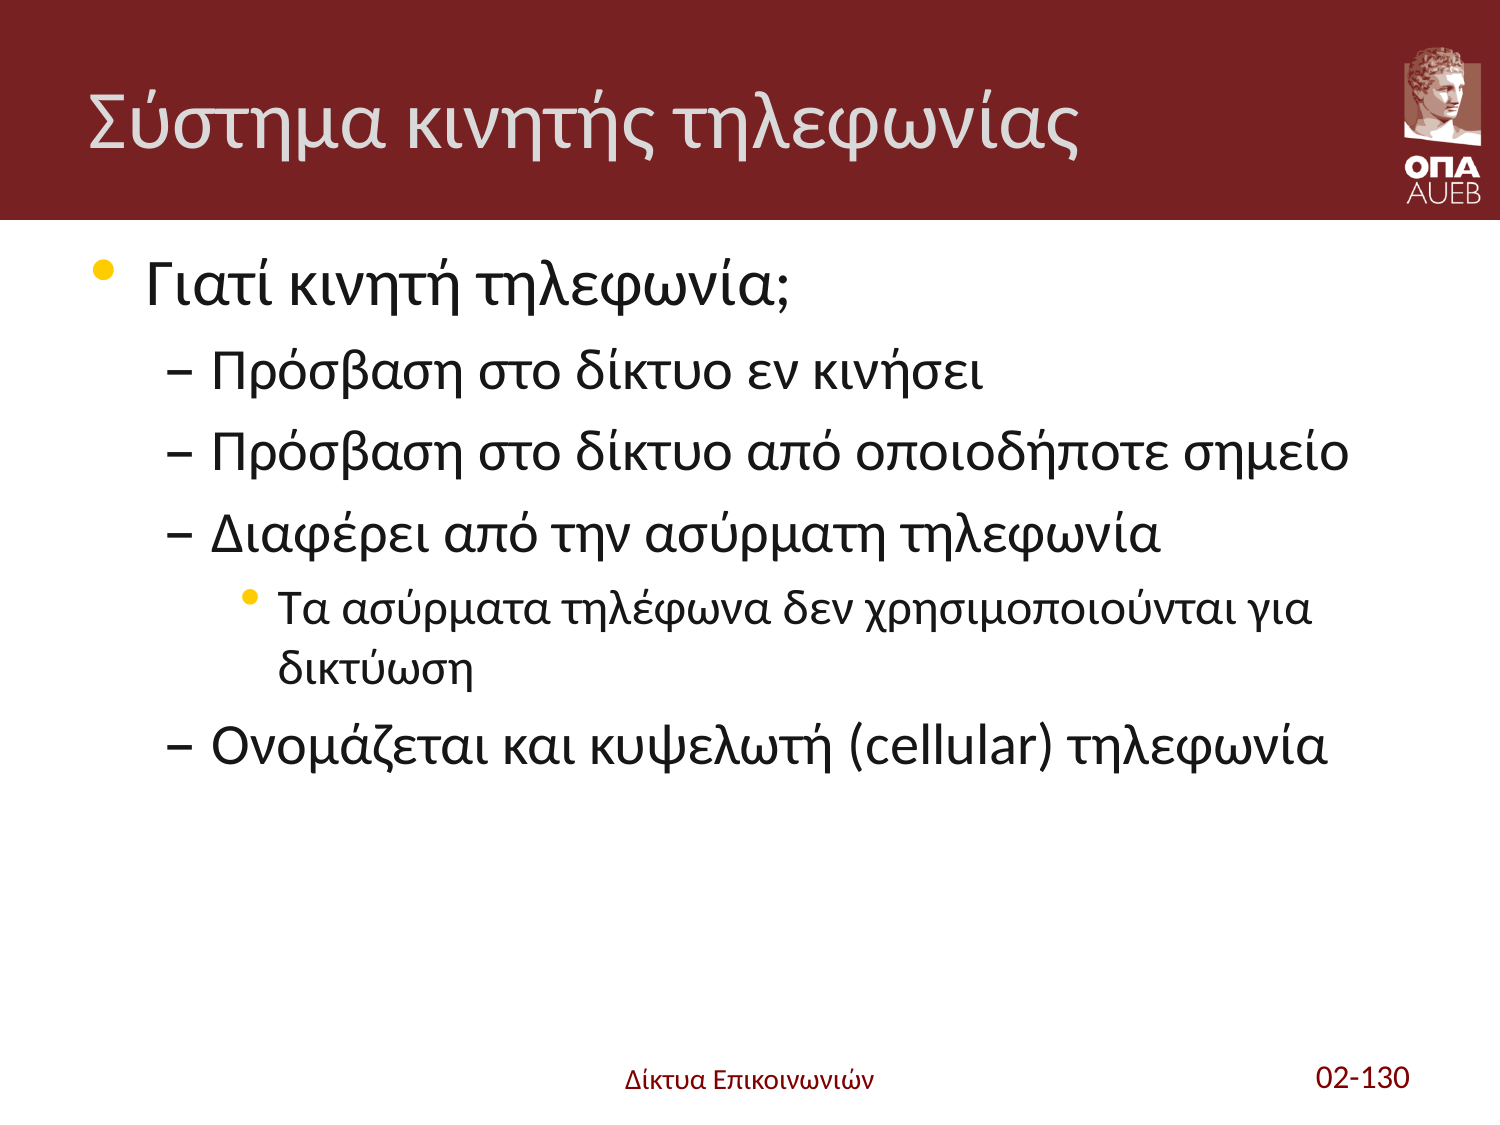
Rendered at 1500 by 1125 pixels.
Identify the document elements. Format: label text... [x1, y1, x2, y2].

footer Δίκτυα Επικοινωνιών [512, 1024, 988, 1103]
picture [1394, 40, 1489, 212]
list Γιατί κινητή τηλεφωνία; Πρόσβαση στο δίκτυο εν κινήσει Πρόσβαση στο δίκτυο από οποιοδήποτε σημείο Διαφέρει από την ασύρματη τηλεφωνία Τα ασύρματα τηλέφωνα δεν χρησιμοποιούνται για δικτύωση Ονομάζεται και κυψελωτή (cellular) τηλεφωνία [75, 231, 1447, 1012]
title Σύστημα κινητής τηλεφωνίας [73, 23, 1376, 209]
slide_number 02-130 [1074, 1024, 1425, 1103]
